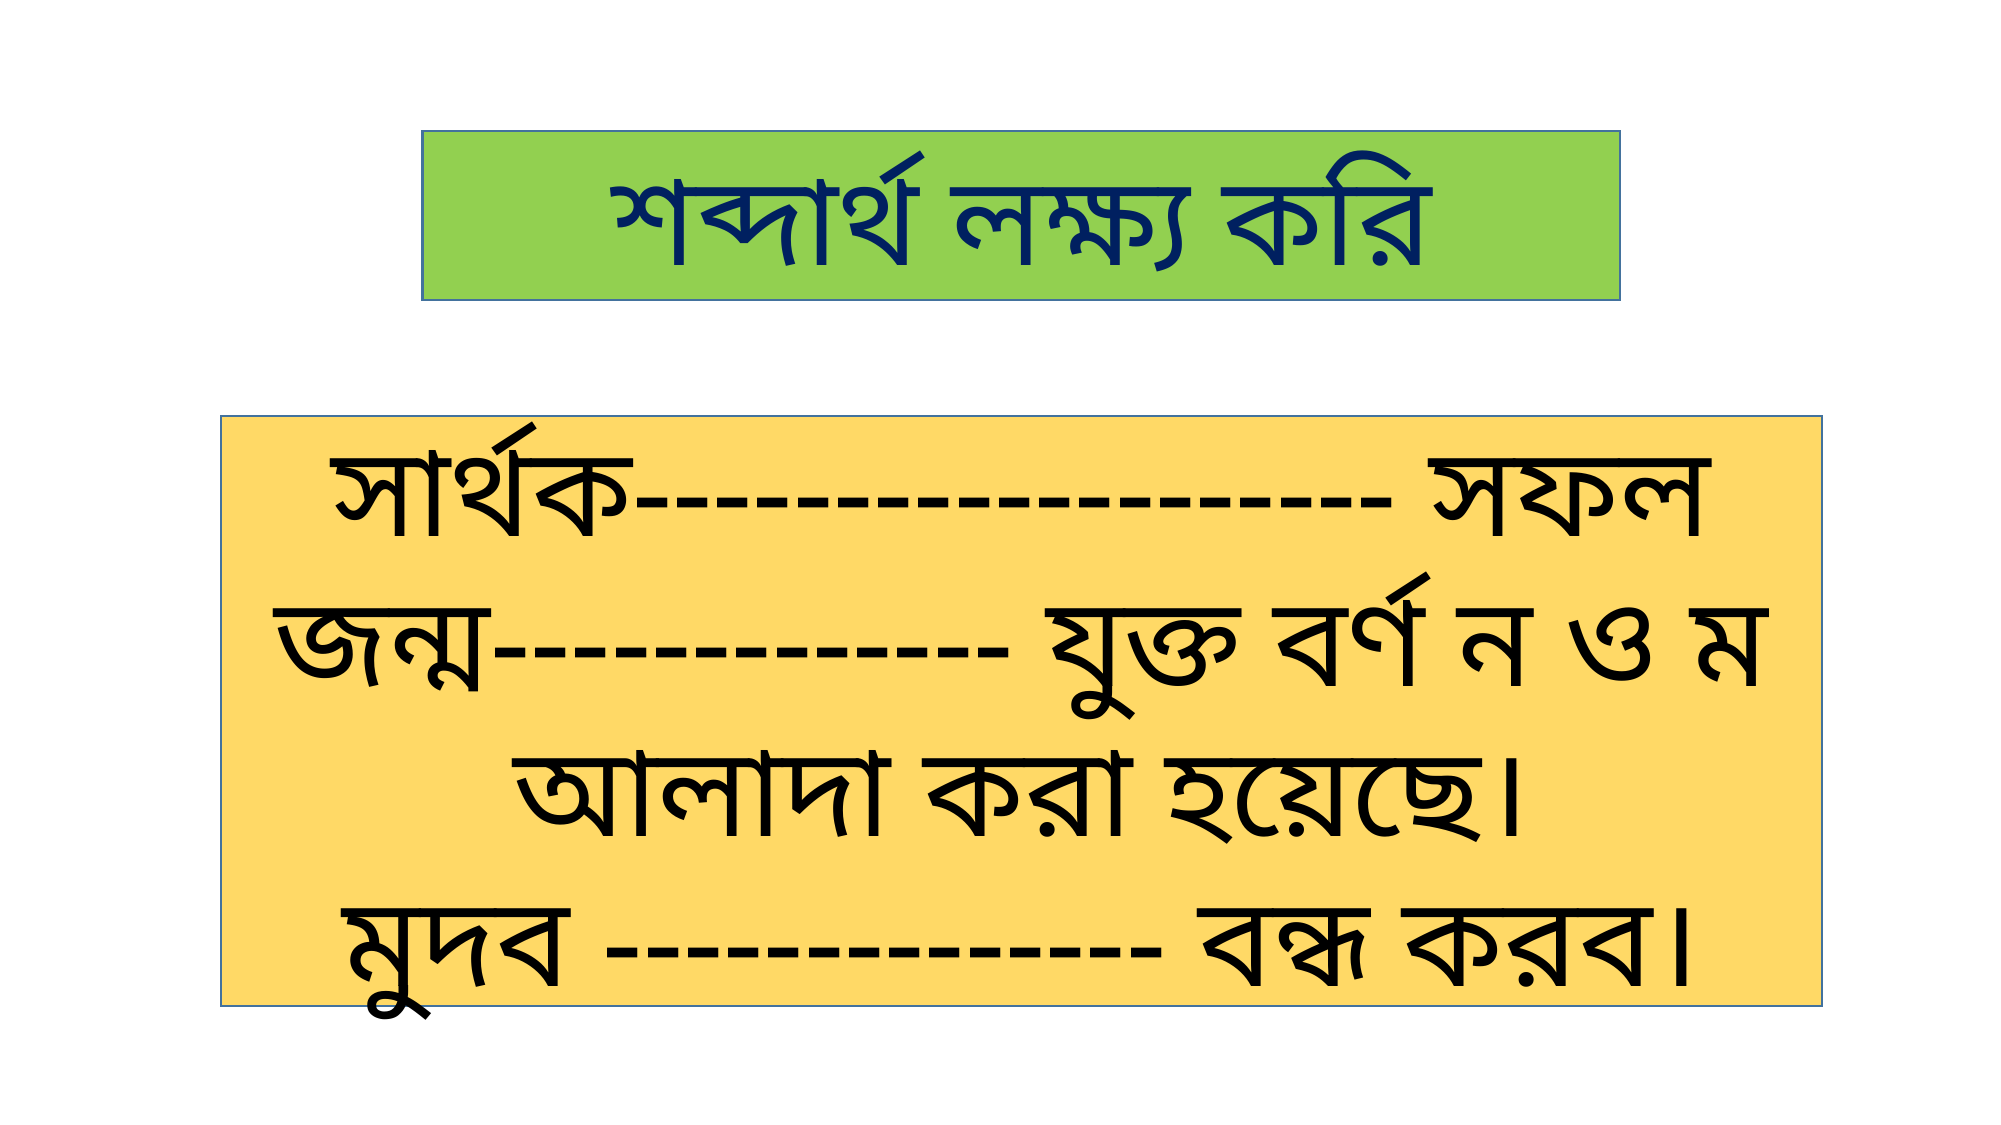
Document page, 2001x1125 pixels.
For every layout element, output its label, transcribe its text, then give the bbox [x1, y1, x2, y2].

text_box শব্দার্থ লক্ষ্য করি [421, 130, 1621, 301]
text_box সার্থক------------------- সফল জন্ম------------- যুক্ত বর্ণ ন ও ম আলাদা করা হয়েছে। মুদব -------------- বন্ধ করব। [220, 415, 1823, 1007]
